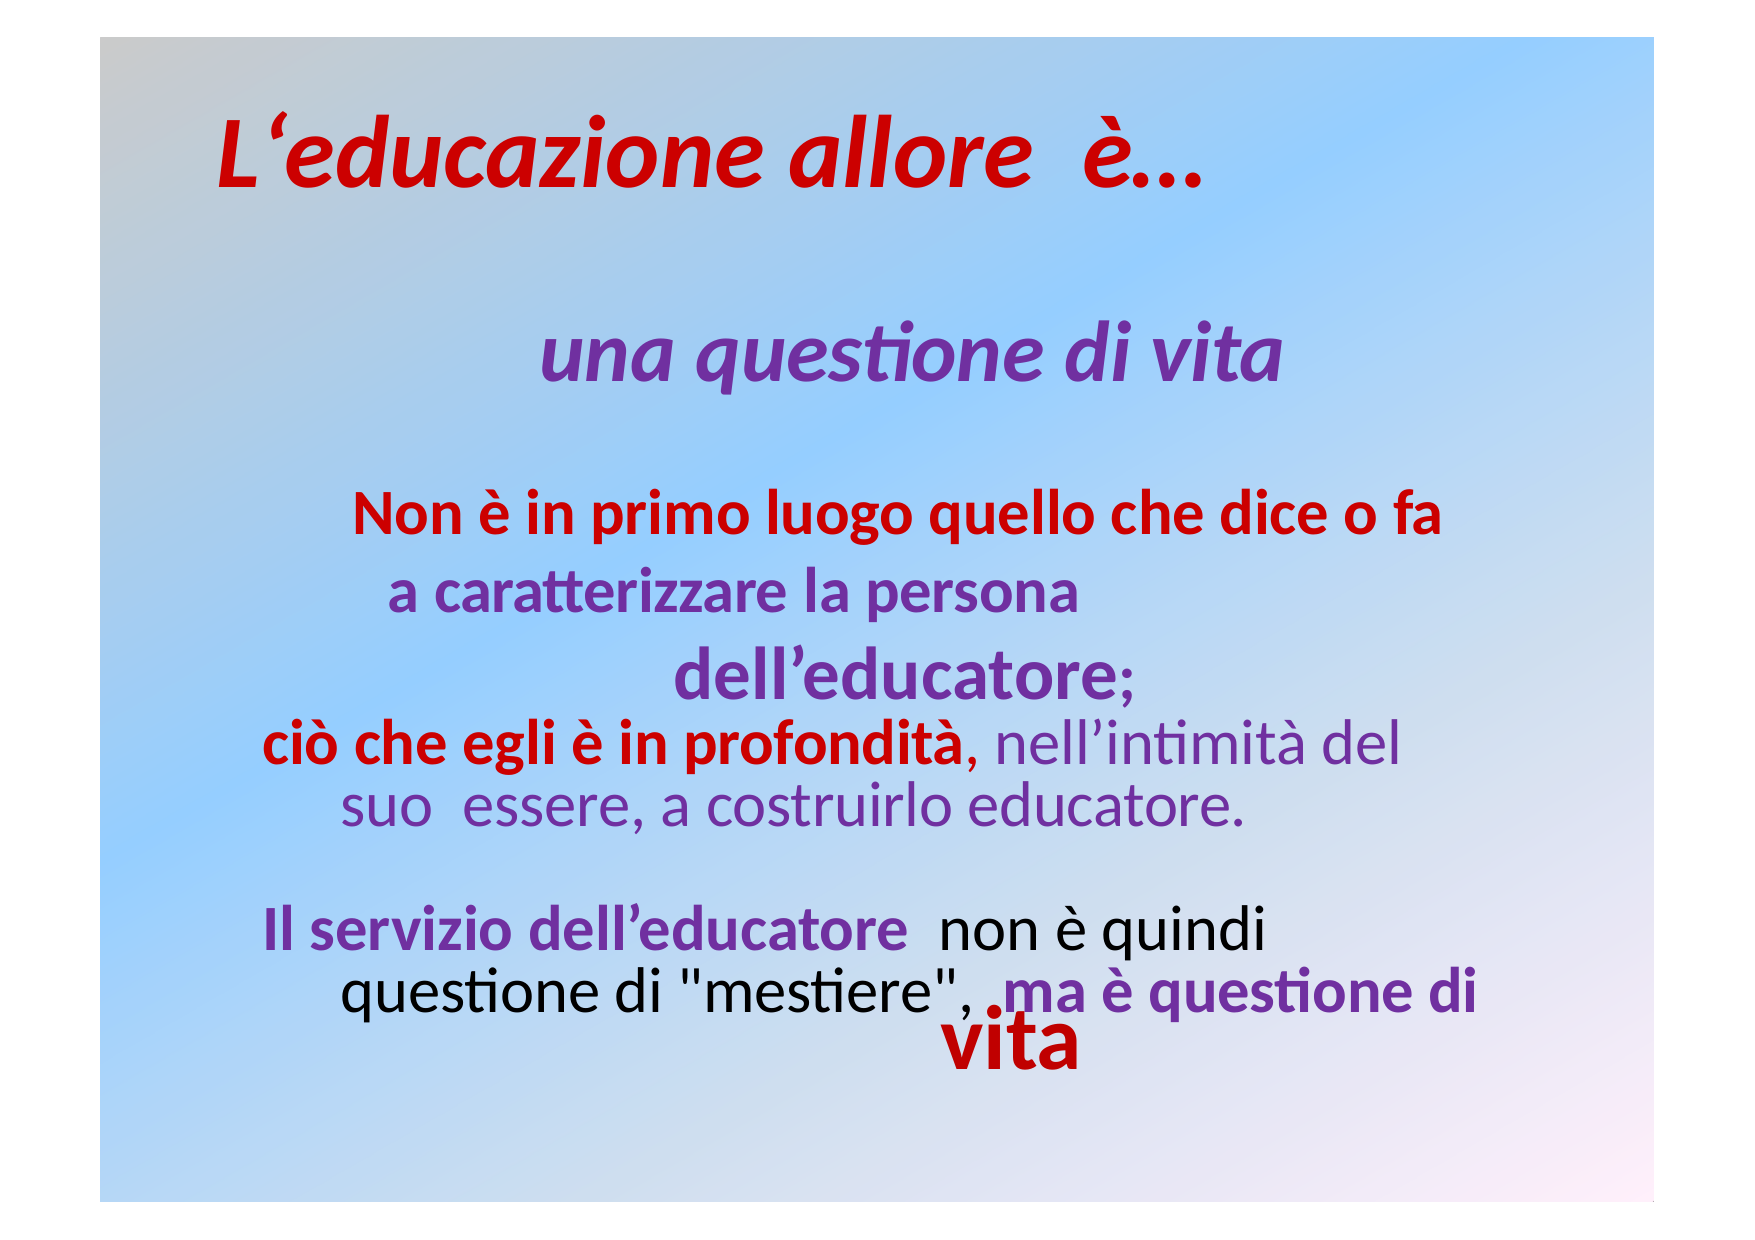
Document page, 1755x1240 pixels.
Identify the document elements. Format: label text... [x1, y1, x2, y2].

picture [100, 37, 1654, 1202]
title L‘educazione allore è… [214, 82, 1528, 292]
list una questione di vita Non è in primo luogo quello che dice o fa a caratterizzare la persona dell’educatore; ciò che egli è in profondità, nell’intimità del suo essere, a costruirlo educatore. Il servizio dell’educatore non è quindi questione di "mestiere", ma è questione di vita [208, 292, 1546, 1088]
